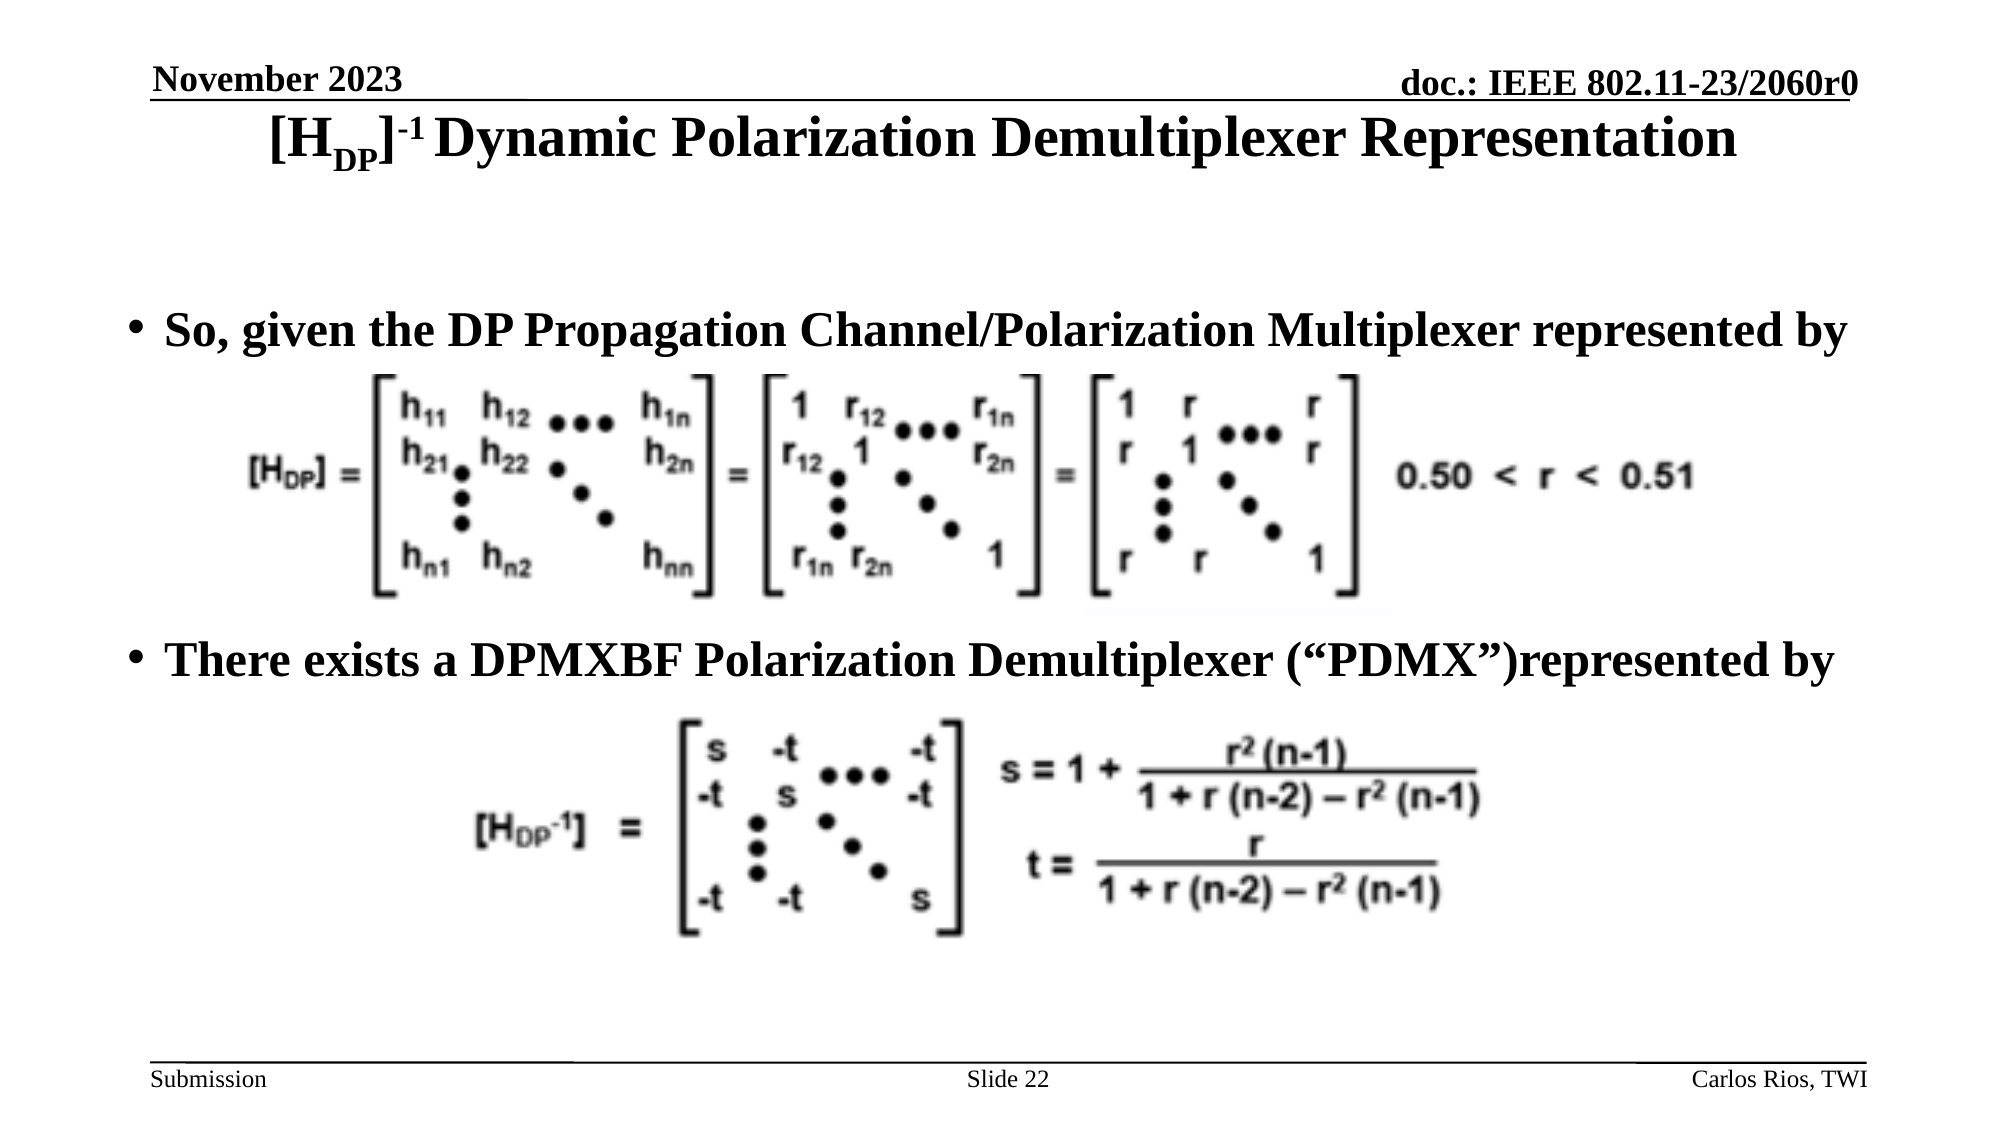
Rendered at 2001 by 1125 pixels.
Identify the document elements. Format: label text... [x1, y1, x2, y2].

list [152, 974, 1869, 1071]
text_box So, given the DP Propagation Channel/Polarization Multiplexer represented by There exists a DPMXBF Polarization Demultiplexer (“PDMX”)represented by [112, 288, 1888, 974]
text_box [HDP]-1 Dynamic Polarization Demultiplexer Representation [135, 98, 1873, 179]
footer Carlos Rios, TWI [1171, 1061, 1869, 1093]
slide_number Slide 22 [950, 1061, 1067, 1123]
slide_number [152, 54, 563, 98]
picture [453, 697, 1505, 957]
picture [237, 374, 1722, 615]
